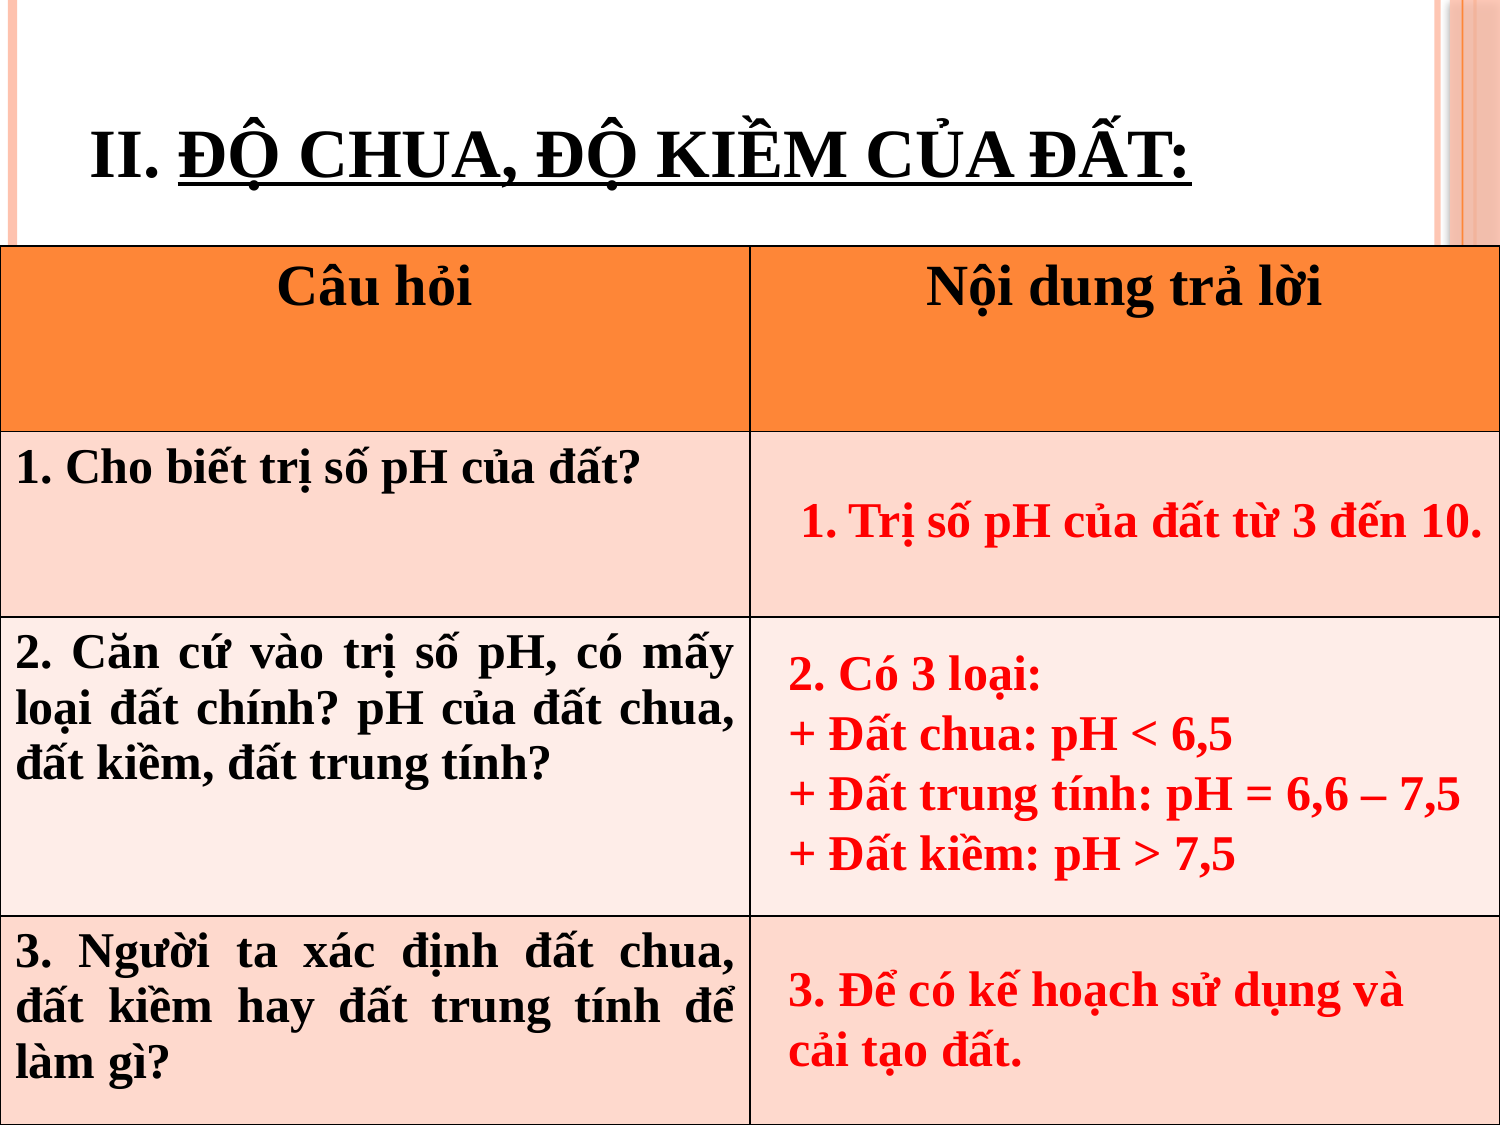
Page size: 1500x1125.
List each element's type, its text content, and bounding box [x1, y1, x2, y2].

text_box 1. Trị số pH của đất từ 3 đến 10. [785, 480, 1500, 556]
table_cell 1. Cho biết trị số pH của đất? [1, 432, 749, 616]
table_header Câu hỏi [1, 247, 749, 431]
title II. Độ chua, độ kiềm của đất: [75, 45, 1300, 200]
slide_number [1333, 940, 1434, 1027]
table_header Nội dung trả lời [751, 247, 1499, 431]
text_box 3. Để có kế hoạch sử dụng và cải tạo đất. [773, 949, 1454, 1084]
table_cell 3. Người ta xác định đất chua, đất kiềm hay đất trung tính để làm gì? [1, 917, 749, 1124]
table_cell [751, 917, 1499, 1124]
table_cell [751, 618, 1499, 915]
table_cell [751, 432, 1499, 616]
table_cell 2. Căn cứ vào trị số pH, có mấy loại đất chính? pH của đất chua, đất kiềm, đất trung tính? [1, 618, 749, 915]
text_box 2. Có 3 loại: + Đất chua: pH < 6,5 + Đất trung tính: pH = 6,6 – 7,5 + Đất kiềm: pH > 7,5 [773, 632, 1500, 888]
